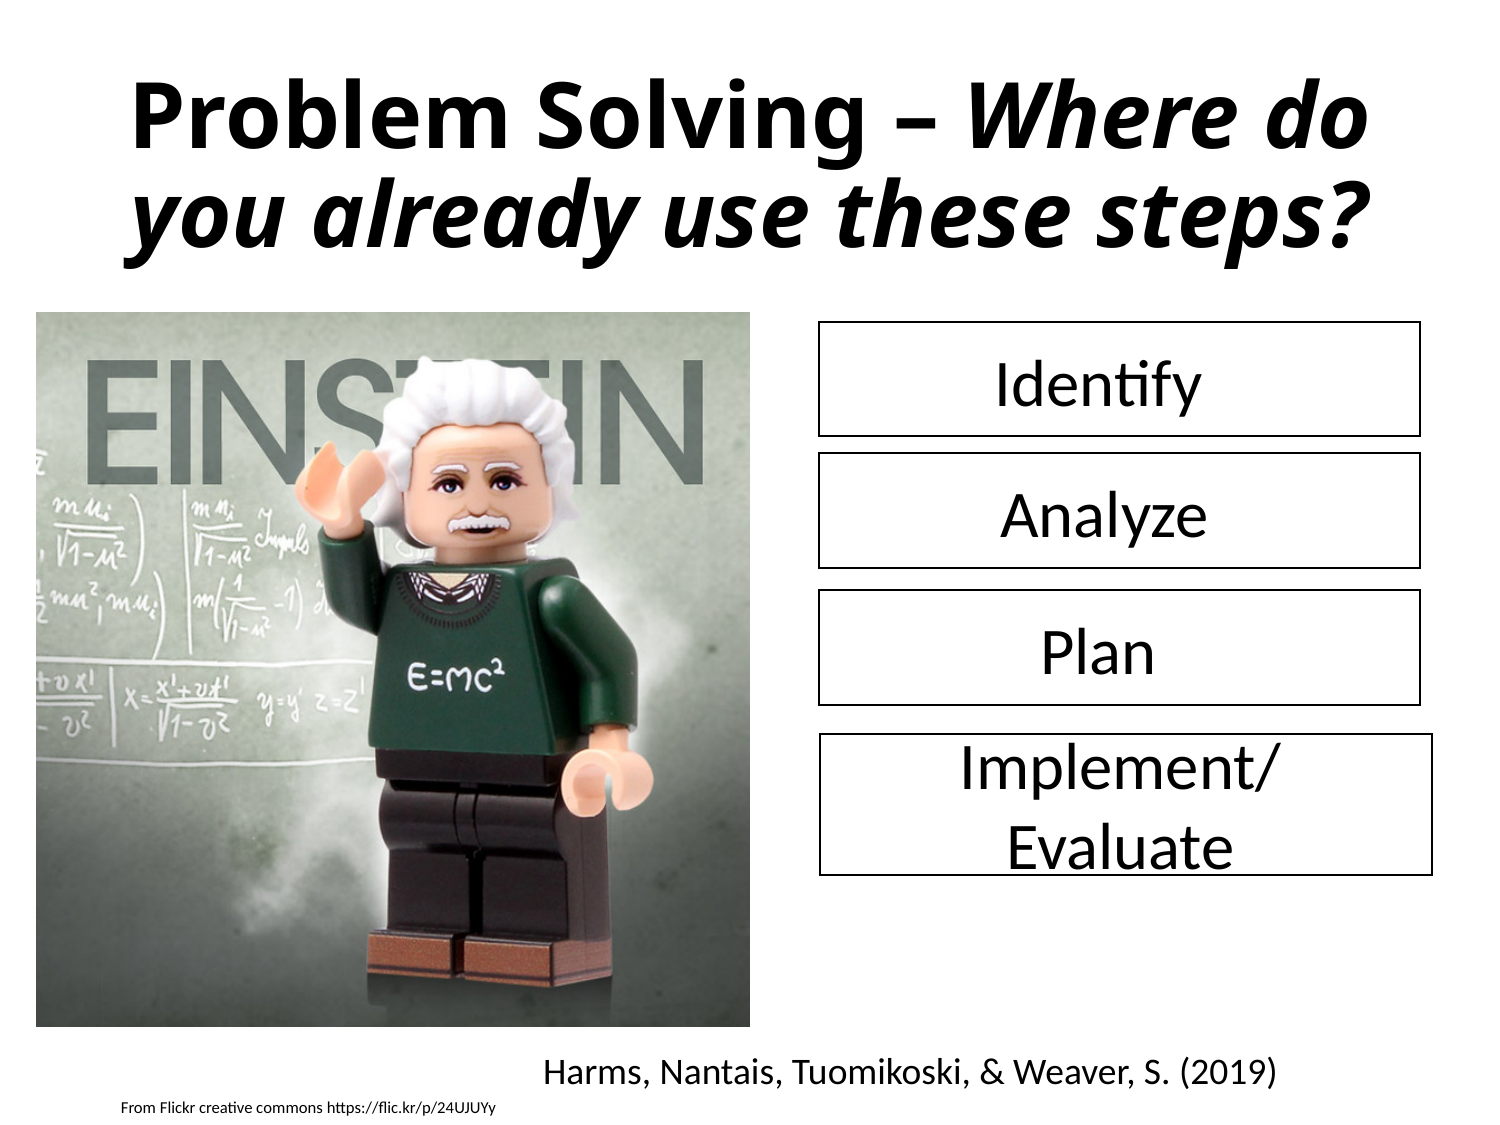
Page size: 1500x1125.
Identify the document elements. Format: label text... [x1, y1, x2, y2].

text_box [818, 590, 1421, 705]
text_box From Flickr creative commons https://flic.kr/p/24UJUYy [106, 1089, 512, 1125]
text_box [818, 321, 1421, 436]
title Problem Solving – Where do you already use these steps? [103, 59, 1397, 278]
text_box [818, 453, 1421, 568]
text_box Harms, Nantais, Tuomikoski, & Weaver, S. (2019) [528, 1039, 1302, 1100]
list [36, 312, 750, 1027]
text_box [819, 715, 1432, 893]
